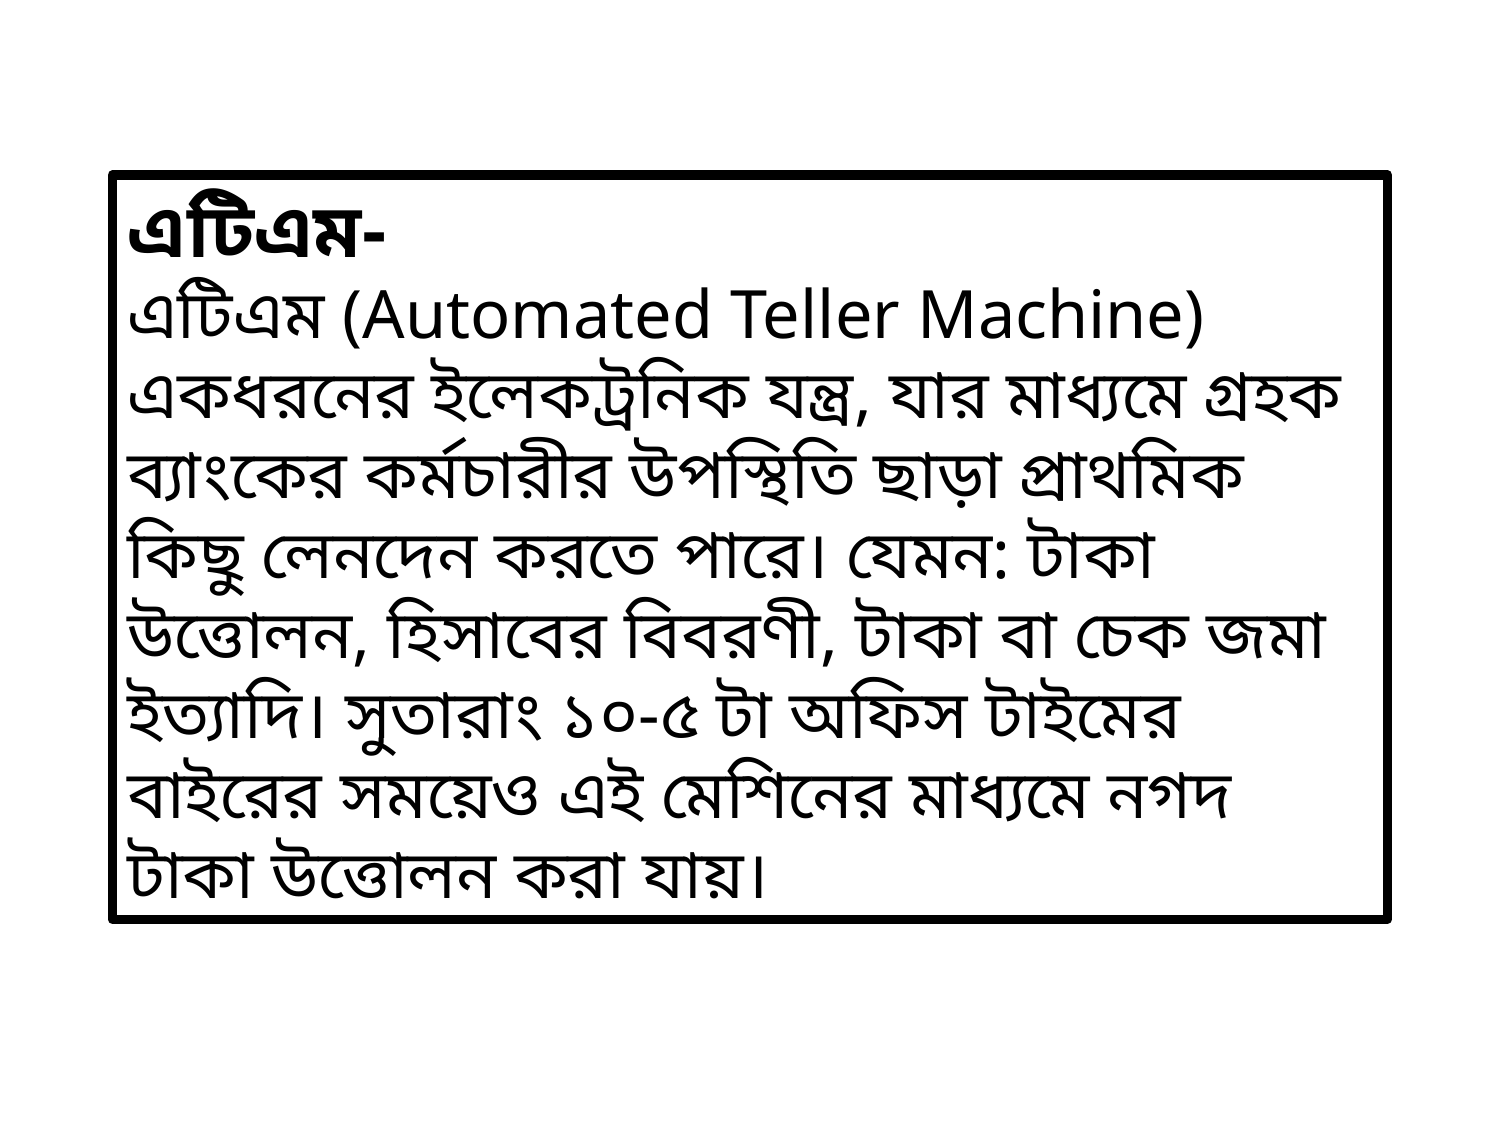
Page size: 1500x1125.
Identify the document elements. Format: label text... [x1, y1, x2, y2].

text_box এটিএম- এটিএম (Automated Teller Machine) একধরনের ইলেকট্রনিক যন্ত্র, যার মাধ্যমে গ্রহক ব্যাংকের কর্মচারীর উপস্থিতি ছাড়া প্রাথমিক কিছু লেনদেন করতে পারে। যেমন: টাকা উত্তোলন, হিসাবের বিবরণী, টাকা বা চেক জমা ইত্যাদি। সুতারাং ১০-৫ টা অফিস টাইমের বাইরের সময়েও এই মেশিনের মাধ্যমে নগদ টাকা উত্তোলন করা যায়। [112, 174, 1388, 920]
